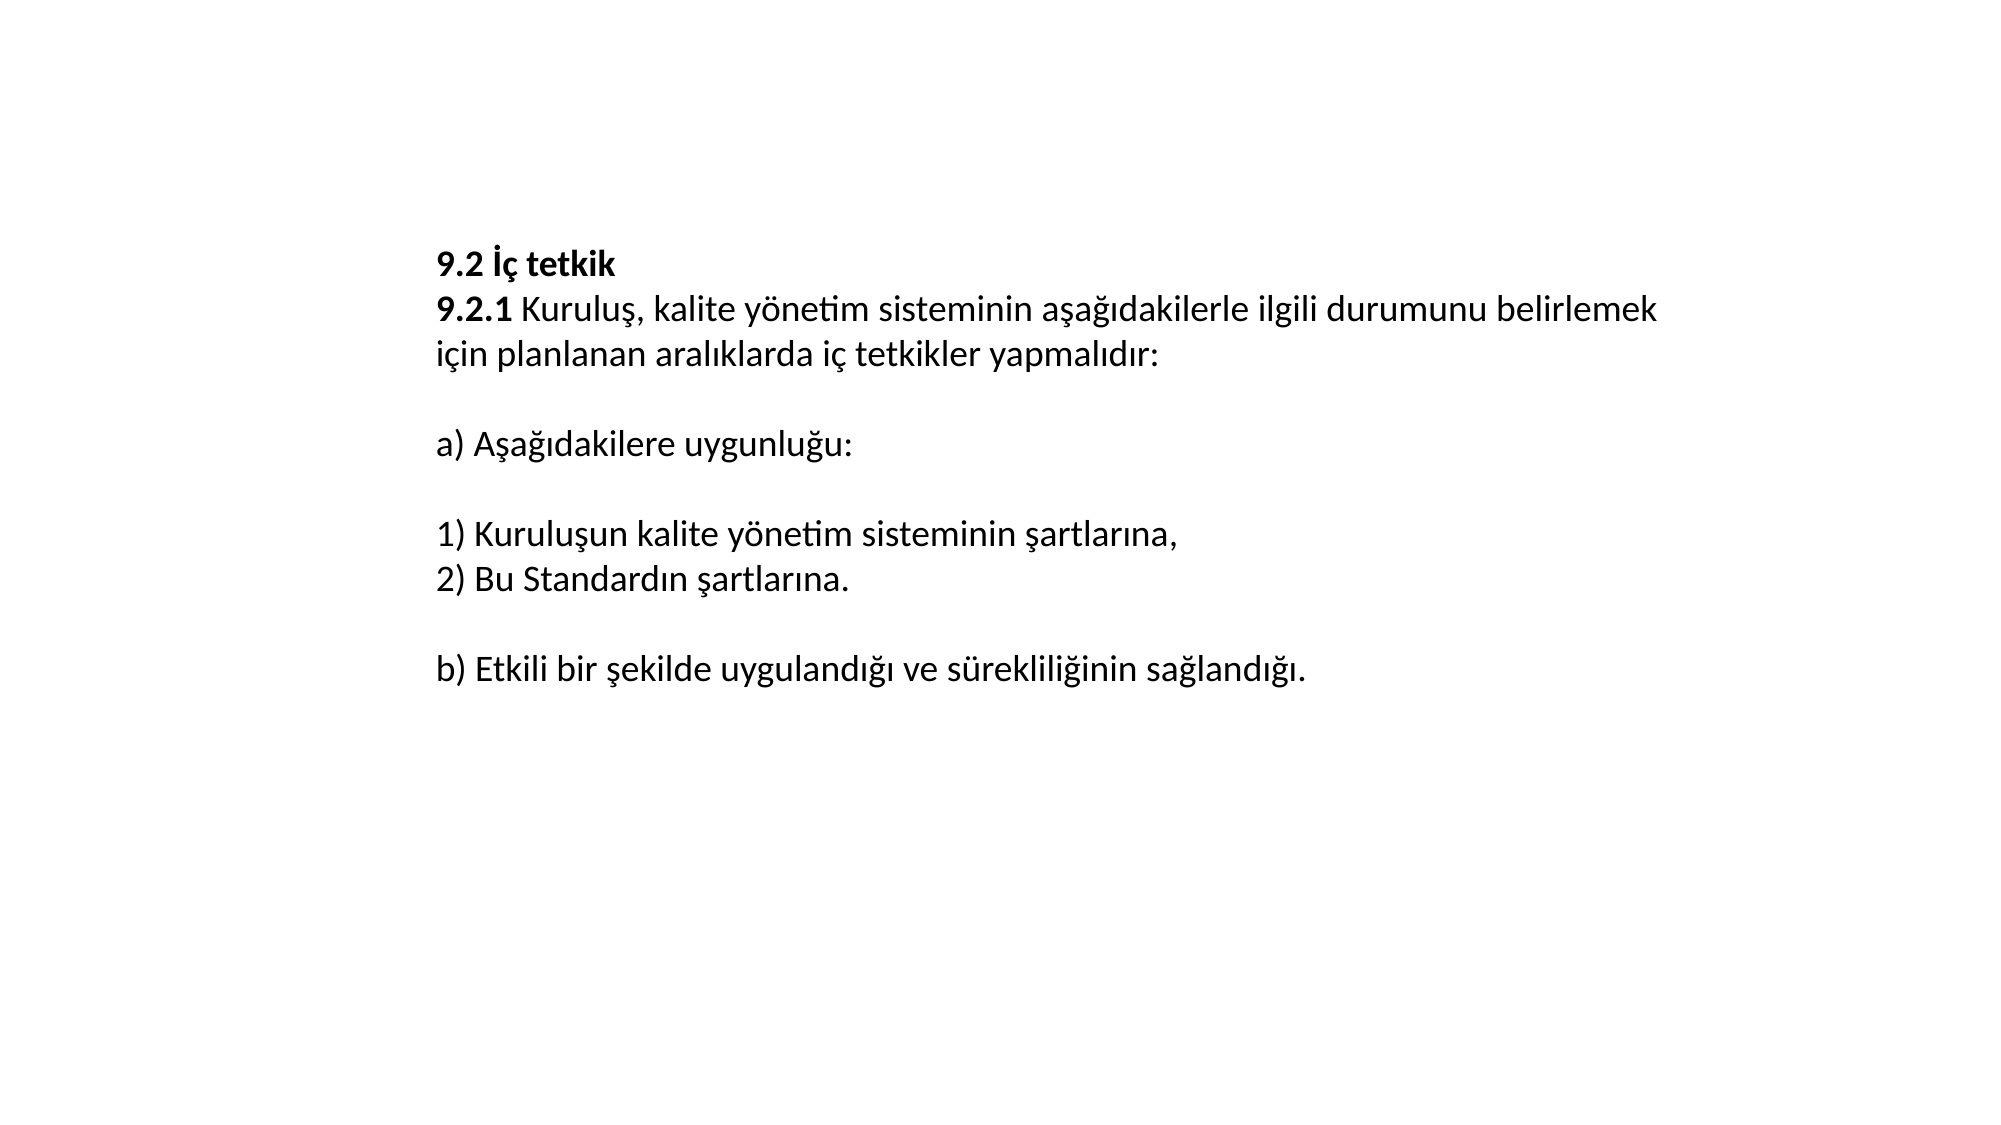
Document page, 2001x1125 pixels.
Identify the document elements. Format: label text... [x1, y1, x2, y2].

text_box 9.2 İç tetkik 9.2.1 Kuruluş, kalite yönetim sisteminin aşağıdakilerle ilgili durumunu belirlemek için planlanan aralıklarda iç tetkikler yapmalıdır: a) Aşağıdakilere uygunluğu: 1) Kuruluşun kalite yönetim sisteminin şartlarına, 2) Bu Standardın şartlarına. b) Etkili bir şekilde uygulandığı ve sürekliliğinin sağlandığı. [421, 231, 1685, 697]
